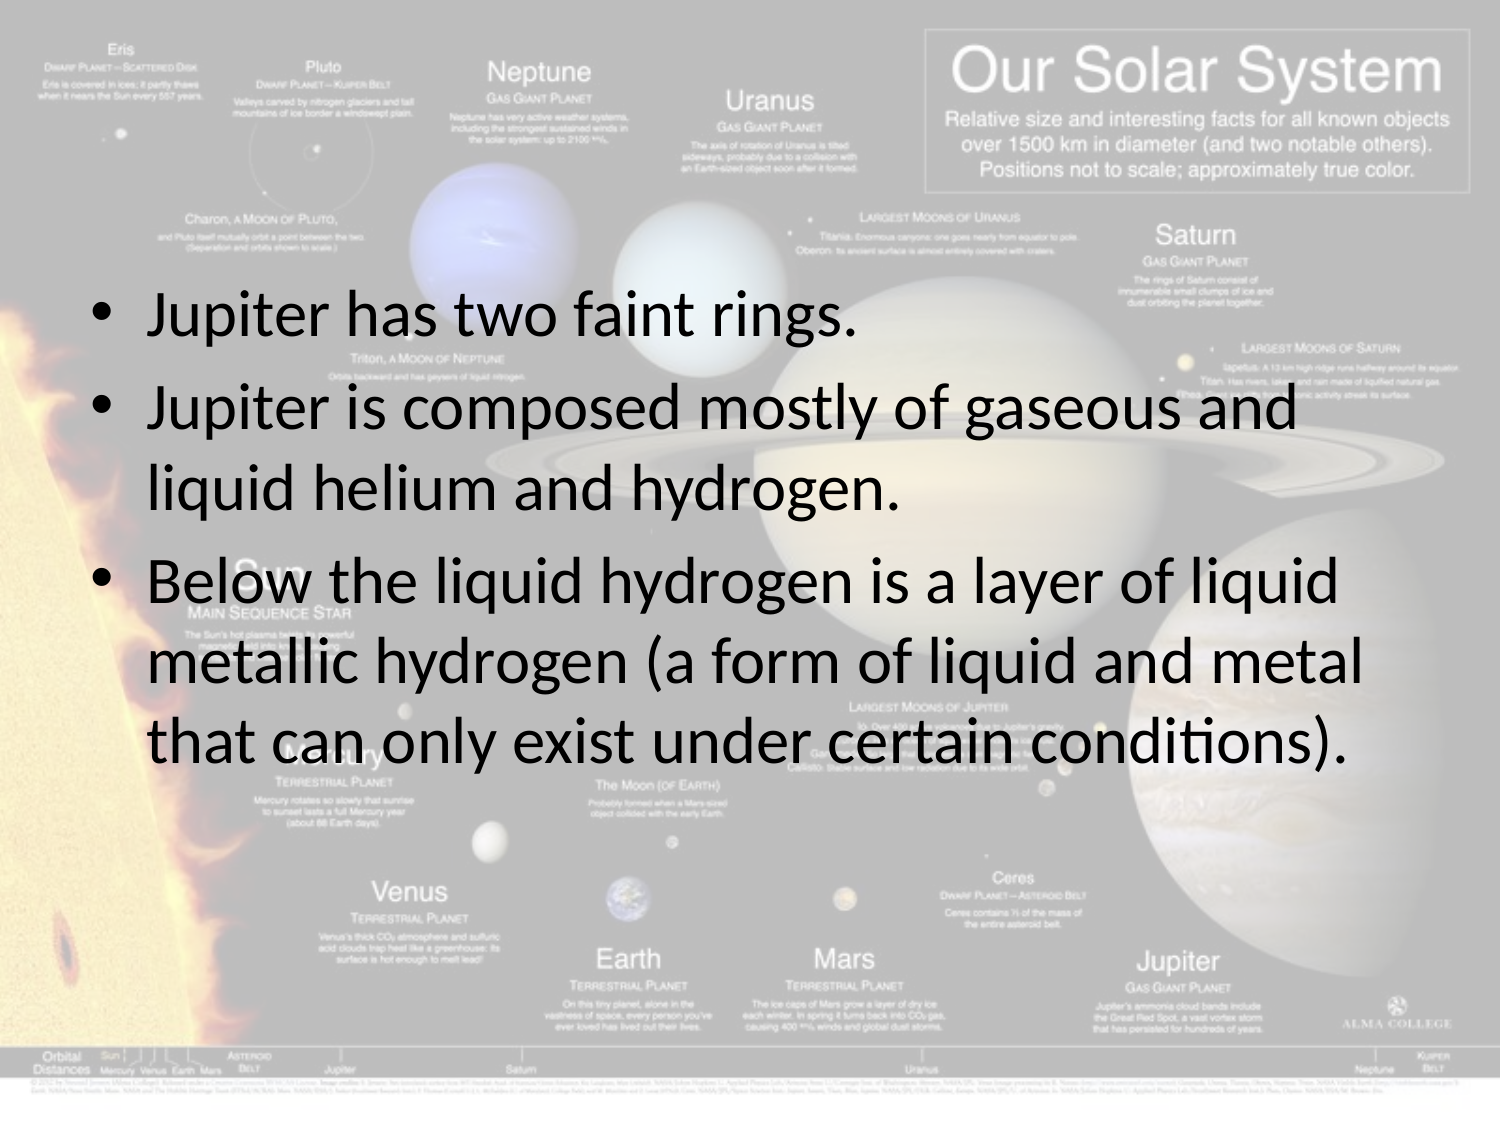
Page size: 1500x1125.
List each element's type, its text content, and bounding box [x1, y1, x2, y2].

list Jupiter has two faint rings. Jupiter is composed mostly of gaseous and liquid helium and hydrogen. Below the liquid hydrogen is a layer of liquid metallic hydrogen (a form of liquid and metal that can only exist under certain conditions). [75, 262, 1425, 1005]
